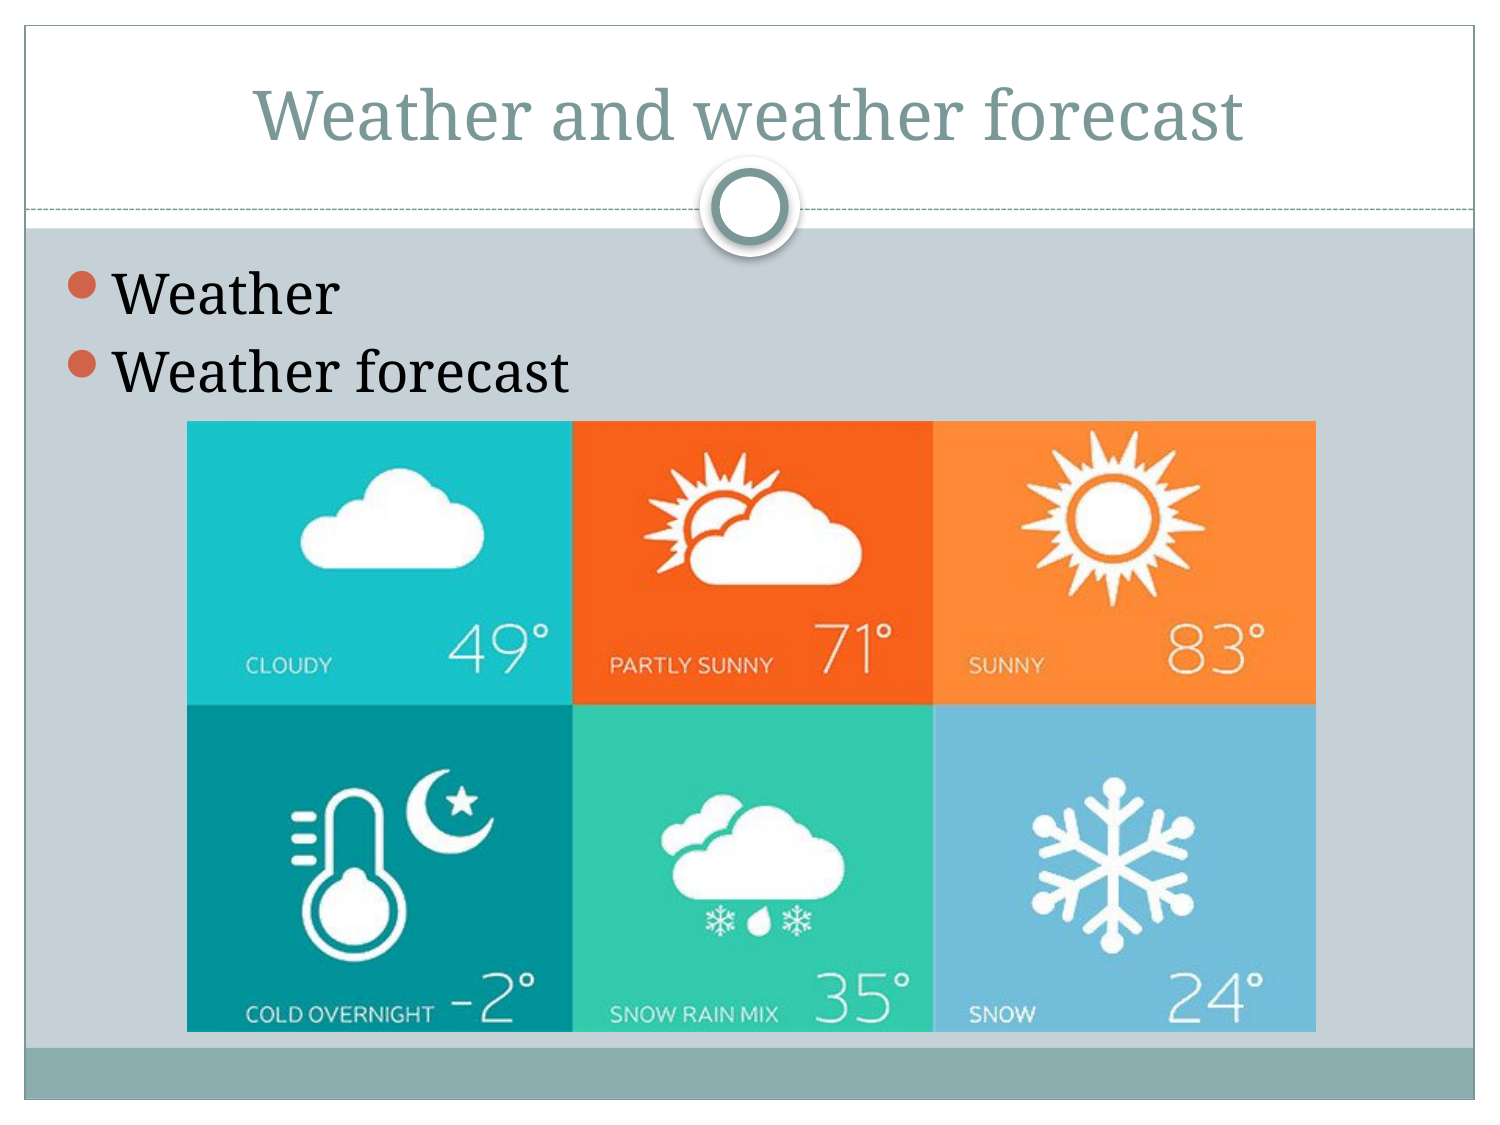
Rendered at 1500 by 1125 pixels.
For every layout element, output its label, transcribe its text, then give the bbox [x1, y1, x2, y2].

title Weather and weather forecast [49, 37, 1450, 162]
list Weather Weather forecast [49, 250, 1445, 1001]
picture [187, 421, 1316, 1032]
